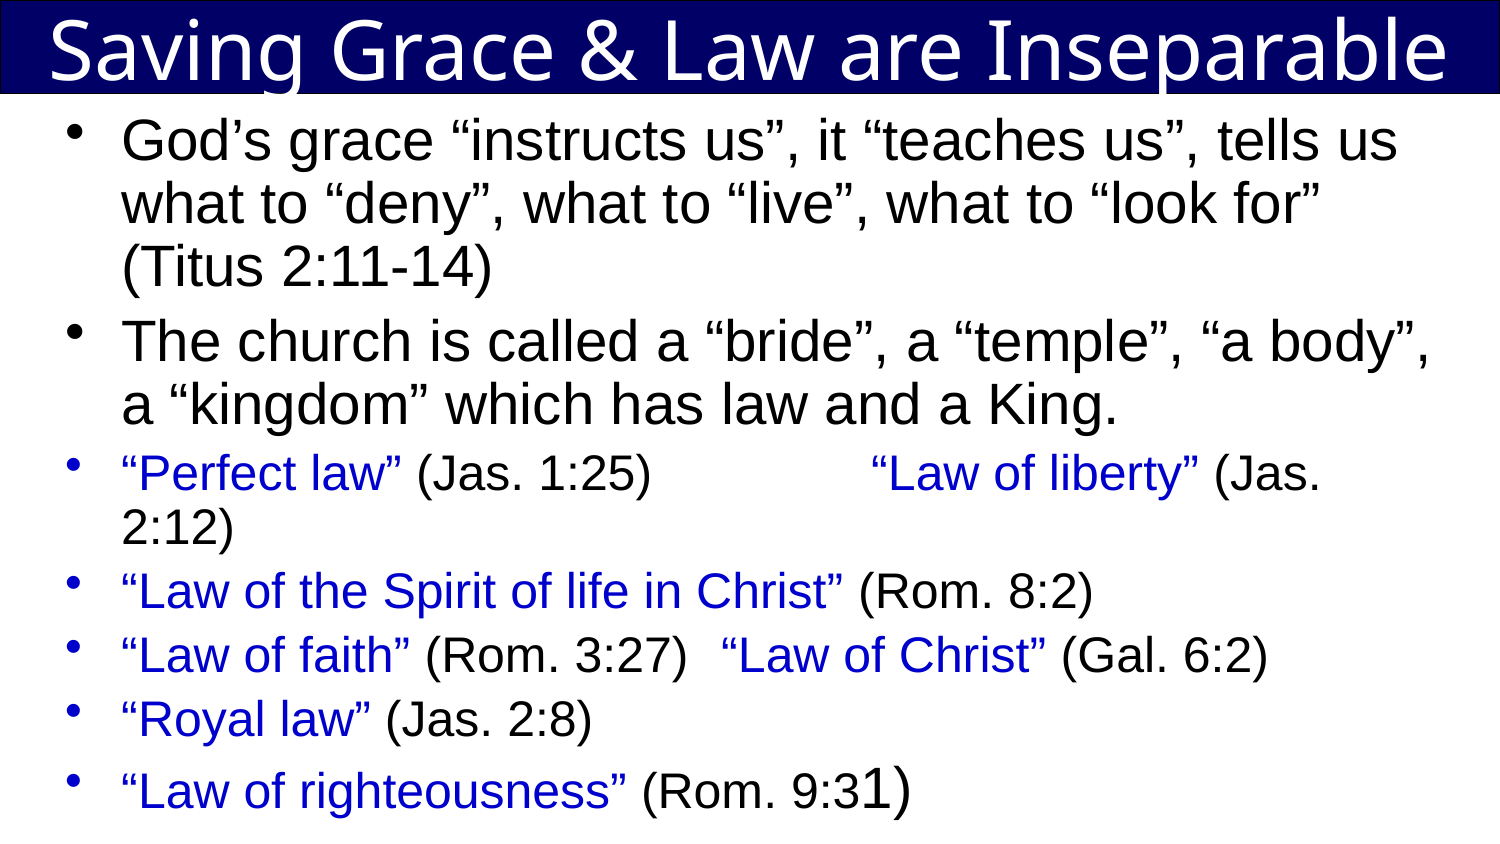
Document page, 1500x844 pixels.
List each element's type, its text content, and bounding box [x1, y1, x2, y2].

list God’s grace “instructs us”, it “teaches us”, tells us what to “deny”, what to “live”, what to “look for” (Titus 2:11-14) The church is called a “bride”, a “temple”, “a body”, a “kingdom” which has law and a King. “Perfect law” (Jas. 1:25) “Law of liberty” (Jas. 2:12) “Law of the Spirit of life in Christ” (Rom. 8:2) “Law of faith” (Rom. 3:27) “Law of Christ” (Gal. 6:2) “Royal law” (Jas. 2:8) “Law of righteousness” (Rom. 9:31) [50, 103, 1463, 844]
title Saving Grace & Law are Inseparable [0, 0, 1500, 94]
